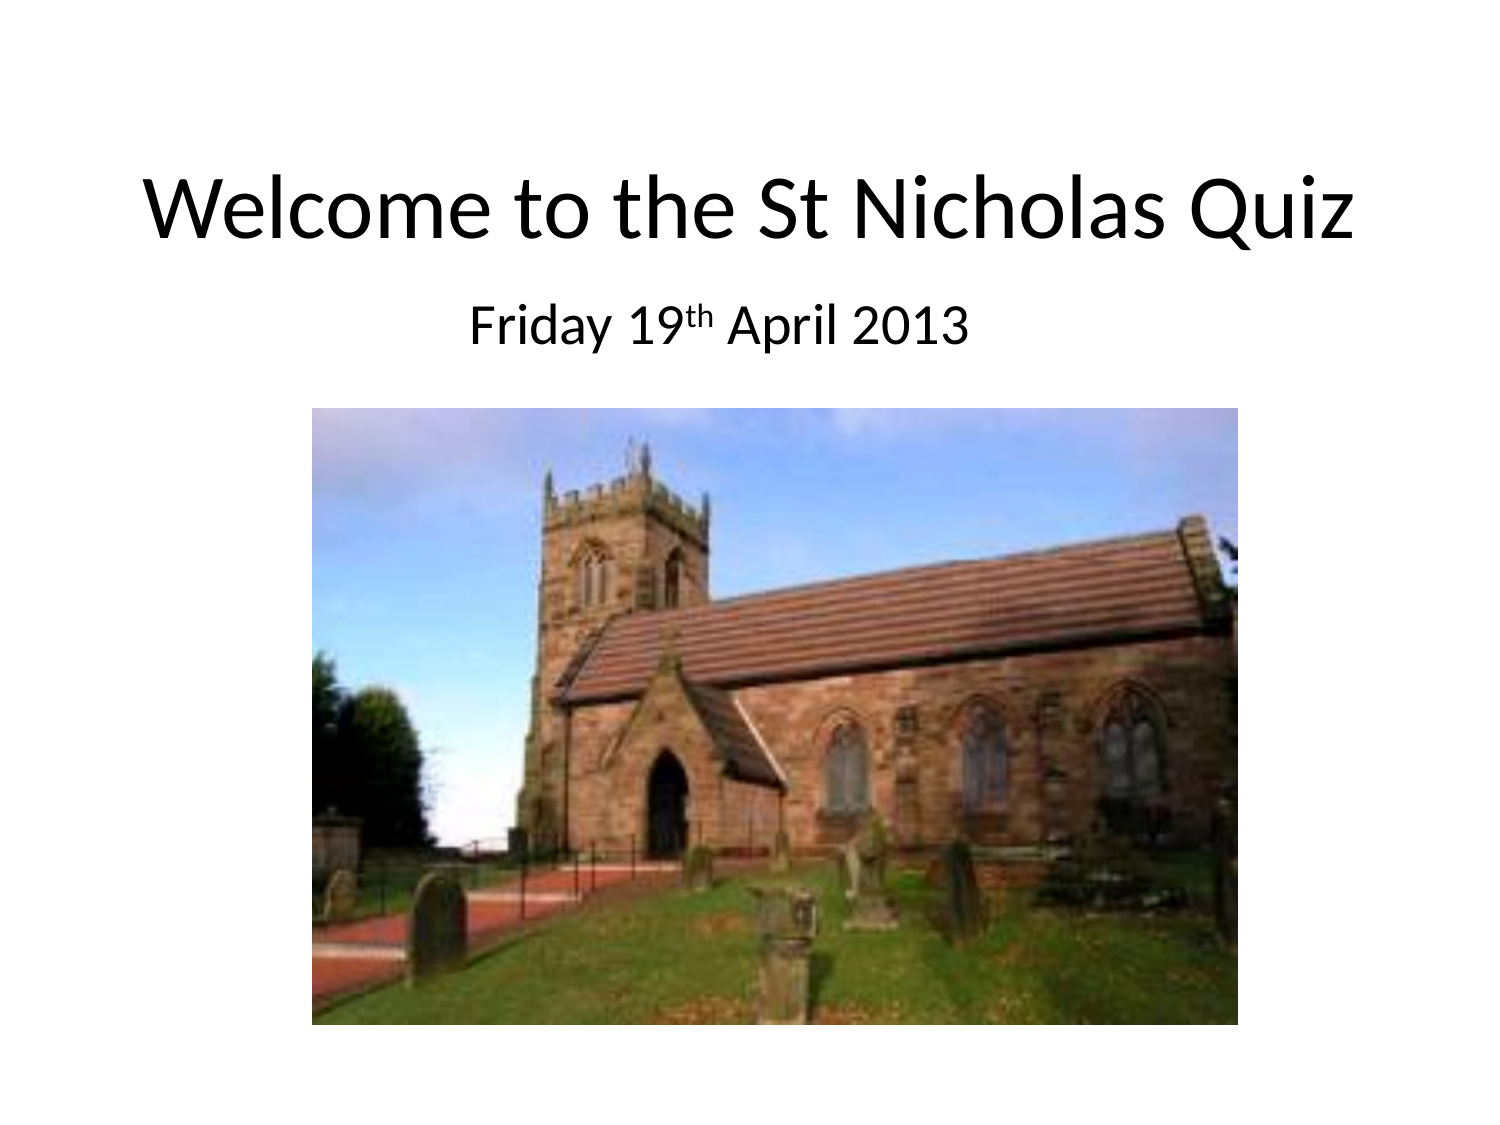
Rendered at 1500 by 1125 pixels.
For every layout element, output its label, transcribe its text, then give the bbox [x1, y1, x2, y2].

text_box Friday 19th April 2013 [454, 278, 1152, 364]
title Welcome to the St Nicholas Quiz [112, 113, 1388, 291]
picture [312, 408, 1238, 1026]
subtitle [230, 113, 1353, 268]
